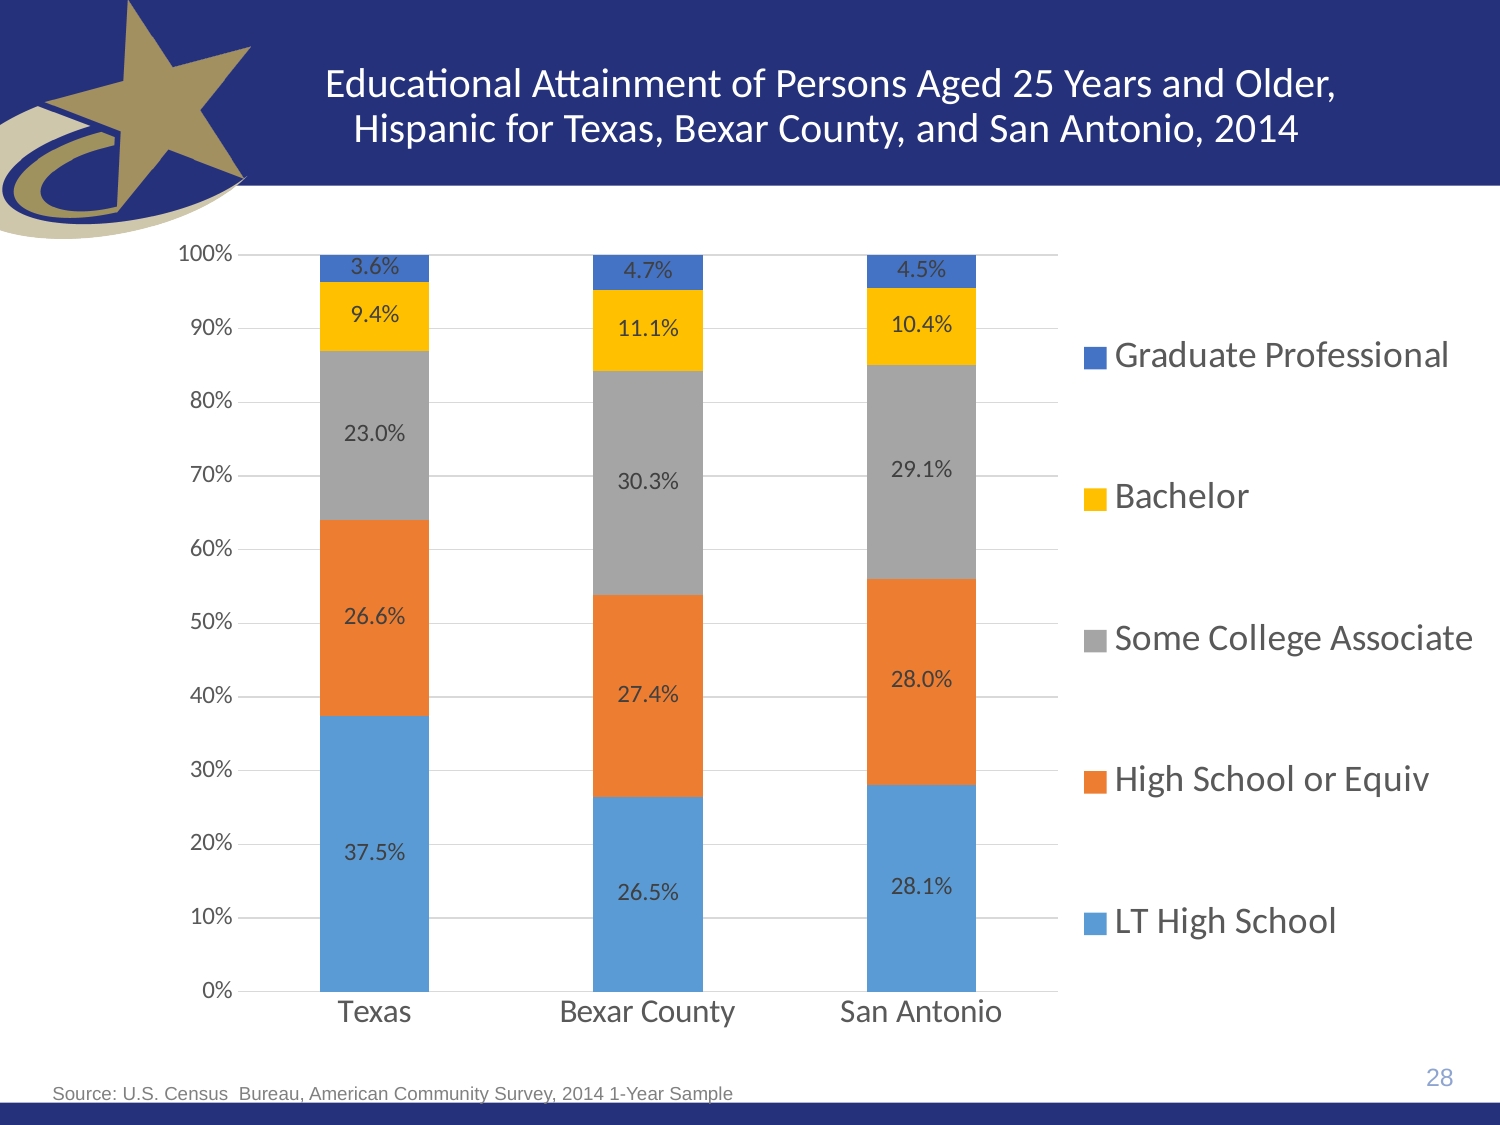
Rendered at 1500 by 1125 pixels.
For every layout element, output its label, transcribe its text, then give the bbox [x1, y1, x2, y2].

picture [0, 0, 251, 239]
title Educational Attainment of Persons Aged 25 Years and Older, Hispanic for Texas, Bexar County, and San Antonio, 2014 [257, 24, 1405, 188]
slide_number 28 [1335, 1050, 1469, 1103]
chart [149, 226, 1500, 1047]
text_box Source: U.S. Census Bureau, American Community Survey, 2014 1-Year Sample [37, 1073, 1088, 1112]
